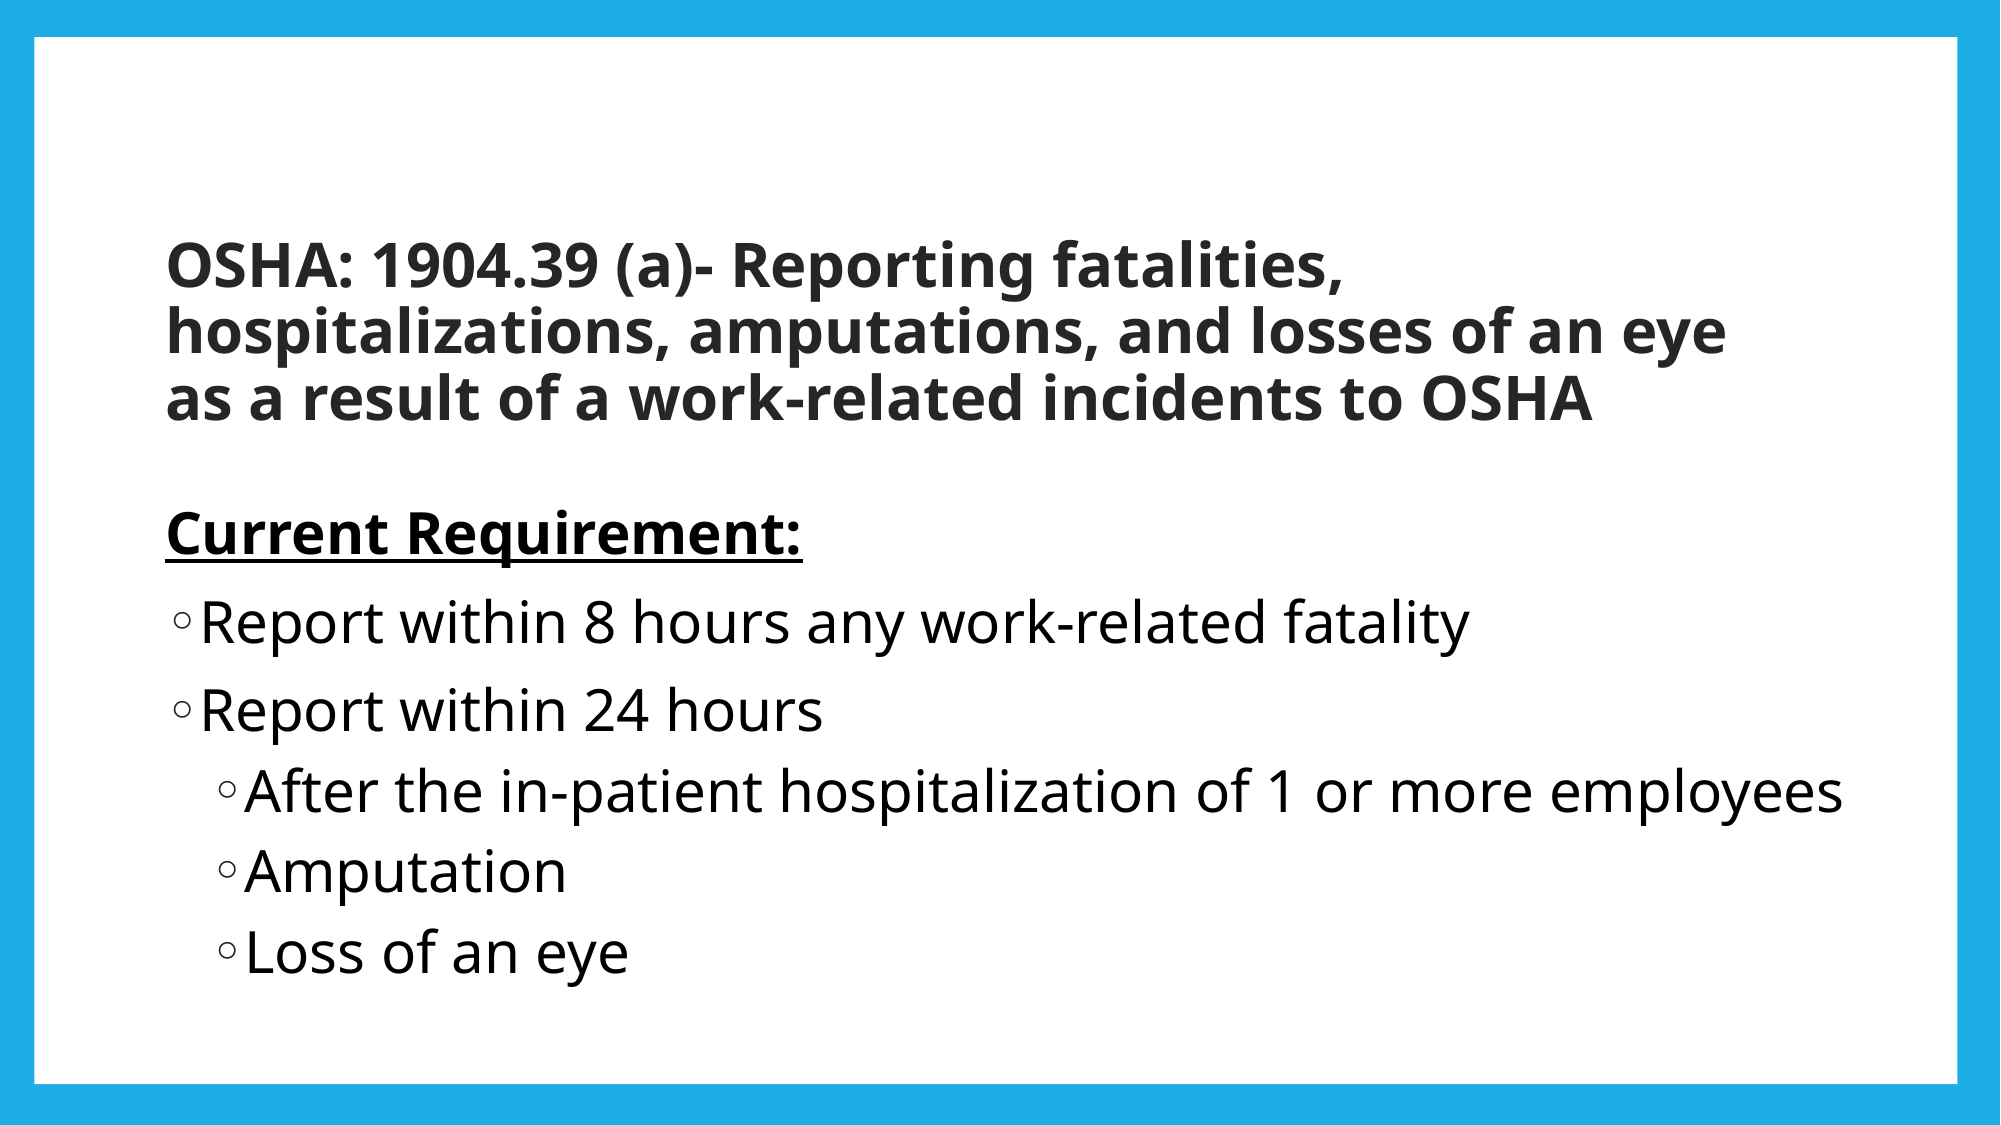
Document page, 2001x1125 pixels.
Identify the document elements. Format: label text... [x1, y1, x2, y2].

text_box [34, 37, 1958, 1085]
text_box [0, 0, 2000, 1125]
list Current Requirement: Report within 8 hours any work-related fatality Report within 24 hours After the in-patient hospitalization of 1 or more employees Amputation Loss of an eye [150, 488, 1937, 1048]
title OSHA: 1904.39 (a)- Reporting fatalities, hospitalizations, amputations, and losses of an eye as a result of a work-related incidents to OSHA [150, 208, 1757, 459]
